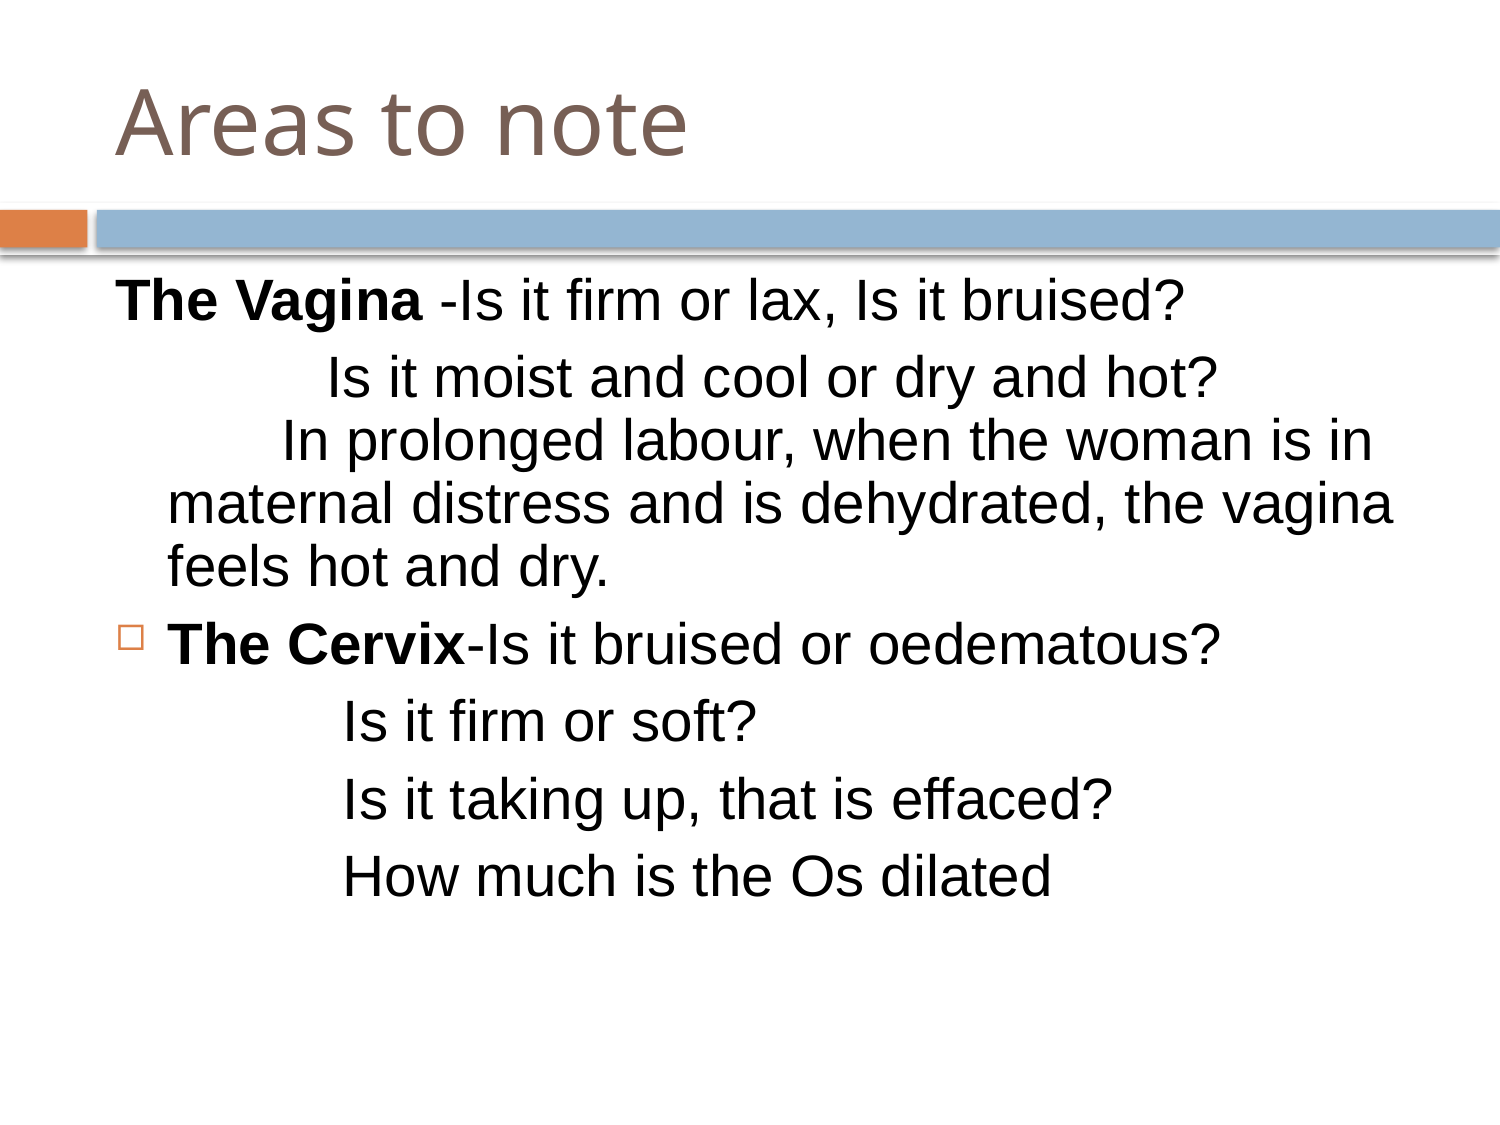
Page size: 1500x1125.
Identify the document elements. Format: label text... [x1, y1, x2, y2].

list The Vagina -Is it firm or lax, Is it bruised? Is it moist and cool or dry and hot? In prolonged labour, when the woman is in maternal distress and is dehydrated, the vagina feels hot and dry. The Cervix-Is it bruised or oedematous? Is it firm or soft? Is it taking up, that is effaced? How much is the Os dilated [100, 262, 1439, 1001]
title Areas to note [100, 37, 1439, 201]
